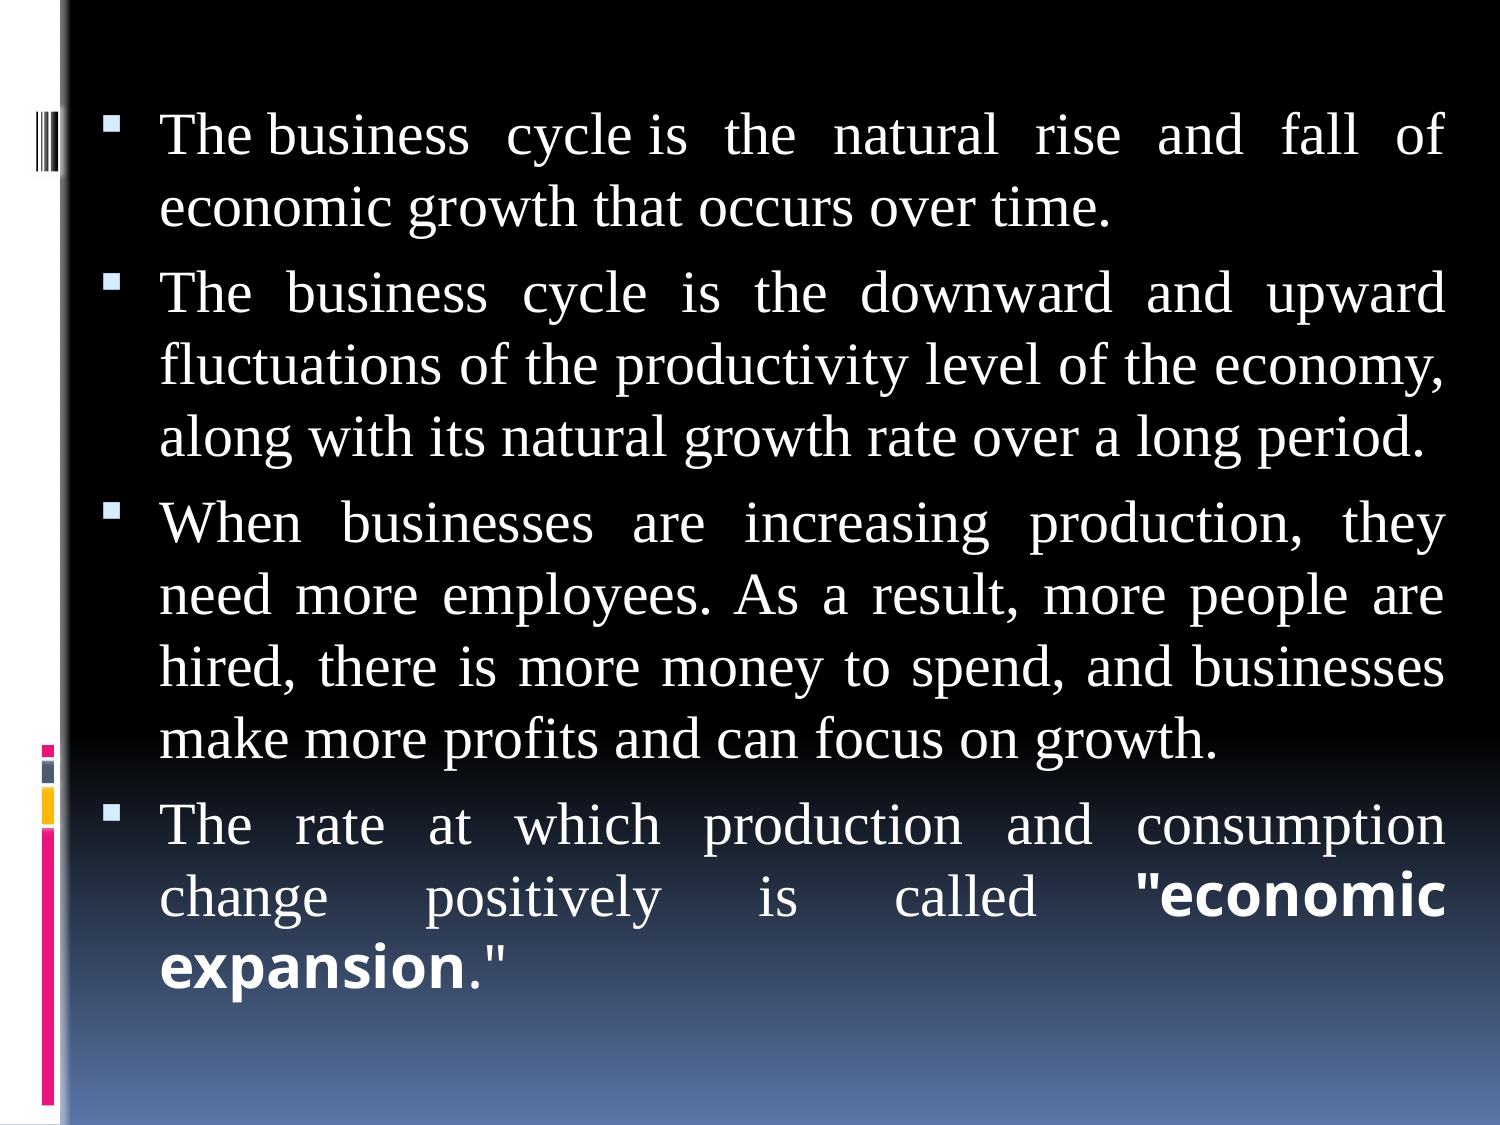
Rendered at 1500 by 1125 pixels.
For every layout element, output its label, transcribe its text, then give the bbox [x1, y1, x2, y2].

list The business cycle is the natural rise and fall of economic growth that occurs over time. The business cycle is the downward and upward fluctuations of the productivity level of the economy, along with its natural growth rate over a long period. When businesses are increasing production, they need more employees. As a result, more people are hired, there is more money to spend, and businesses make more profits and can focus on growth. The rate at which production and consumption change positively is called "economic expansion." [75, 87, 1463, 1013]
